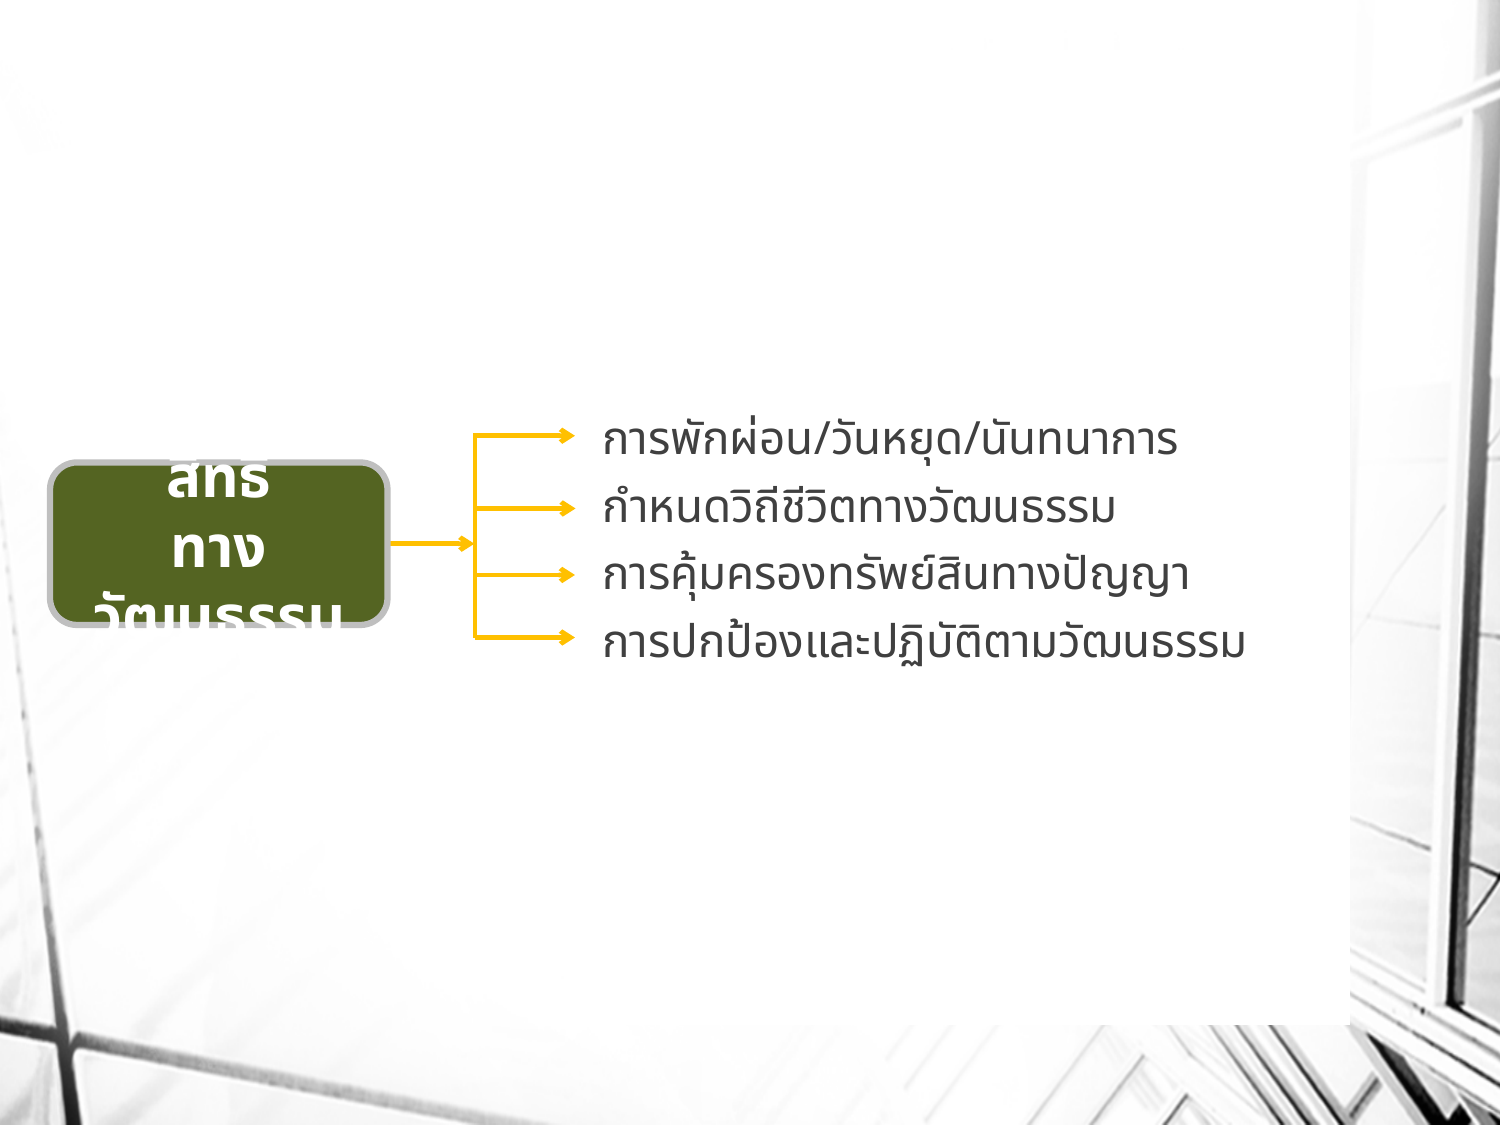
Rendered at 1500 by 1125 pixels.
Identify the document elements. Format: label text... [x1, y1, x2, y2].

list การพักผ่อน/วันหยุด/นันทนาการ กำหนดวิถีชีวิตทางวัฒนธรรม การคุ้มครองทรัพย์สินทางปัญญา การปกป้องและปฏิบัติตามวัฒนธรรม [587, 50, 1350, 1025]
text_box สิทธิ ทางวัฒนธรรม [48, 461, 389, 627]
picture [0, 0, 1500, 1125]
